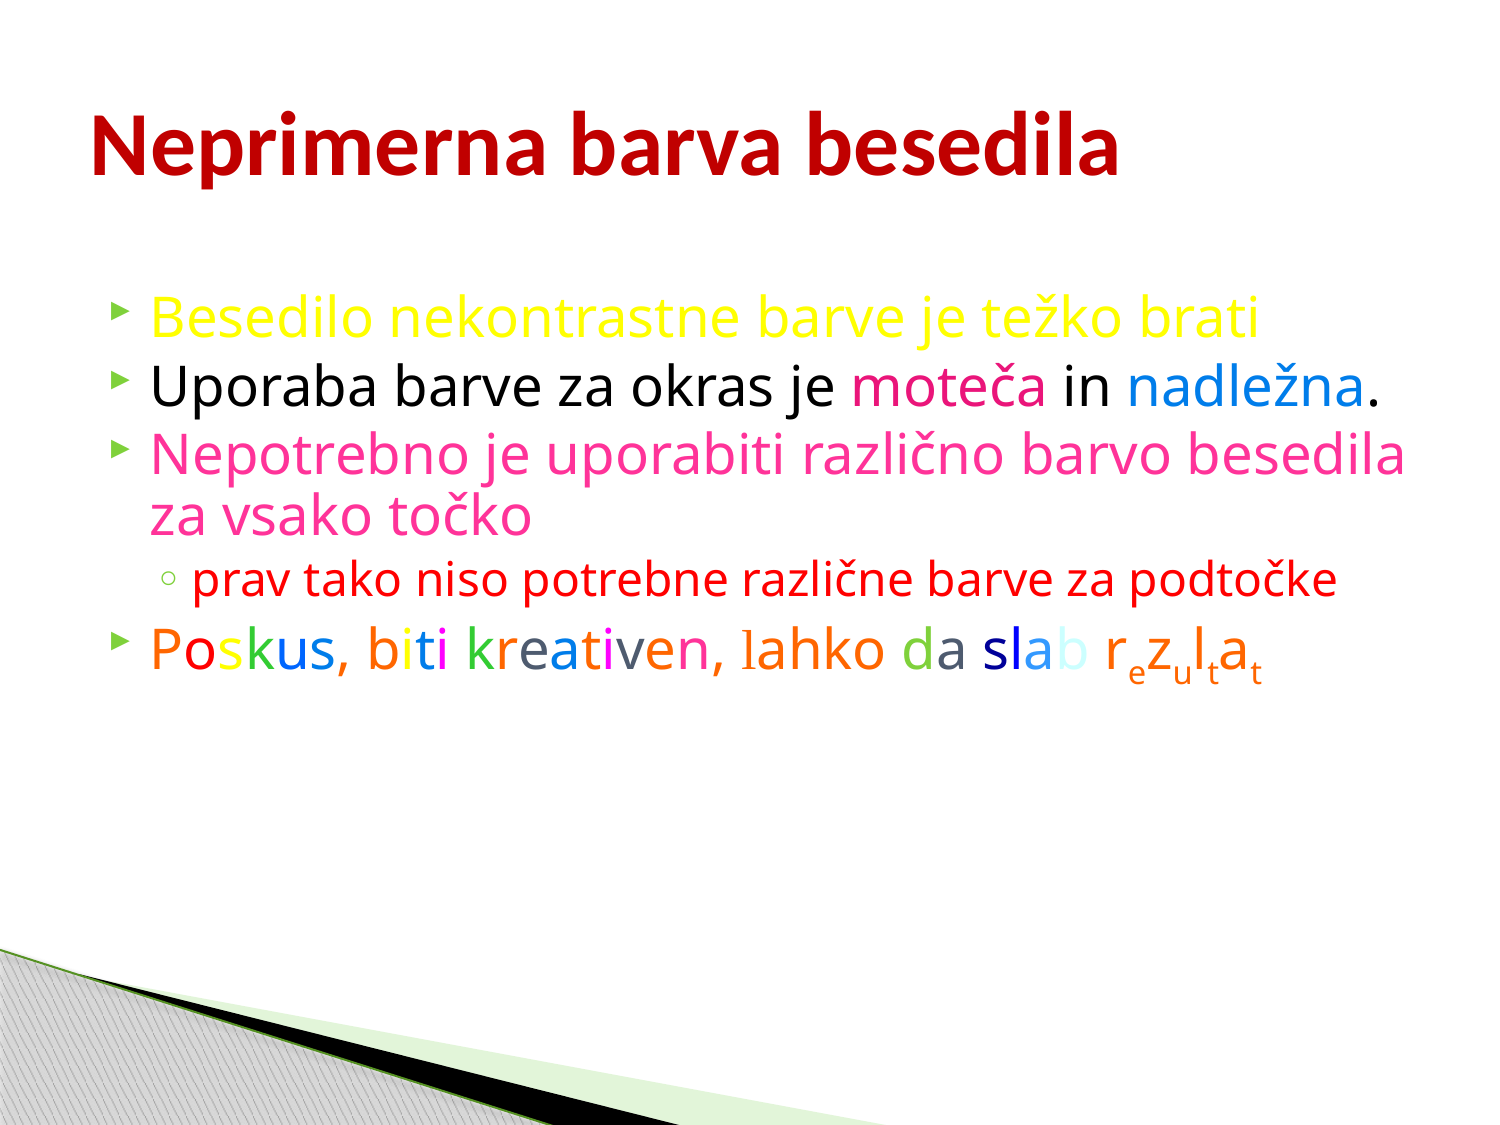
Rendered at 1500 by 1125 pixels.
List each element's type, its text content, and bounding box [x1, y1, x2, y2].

title Neprimerna barva besedila [75, 45, 1425, 233]
list Besedilo nekontrastne barve je težko brati Uporaba barve za okras je moteča in nadležna. Nepotrebno je uporabiti različno barvo besedila za vsako točko prav tako niso potrebne različne barve za podtočke Poskus, biti kreativen, lahko da slab rezultat [75, 280, 1425, 986]
